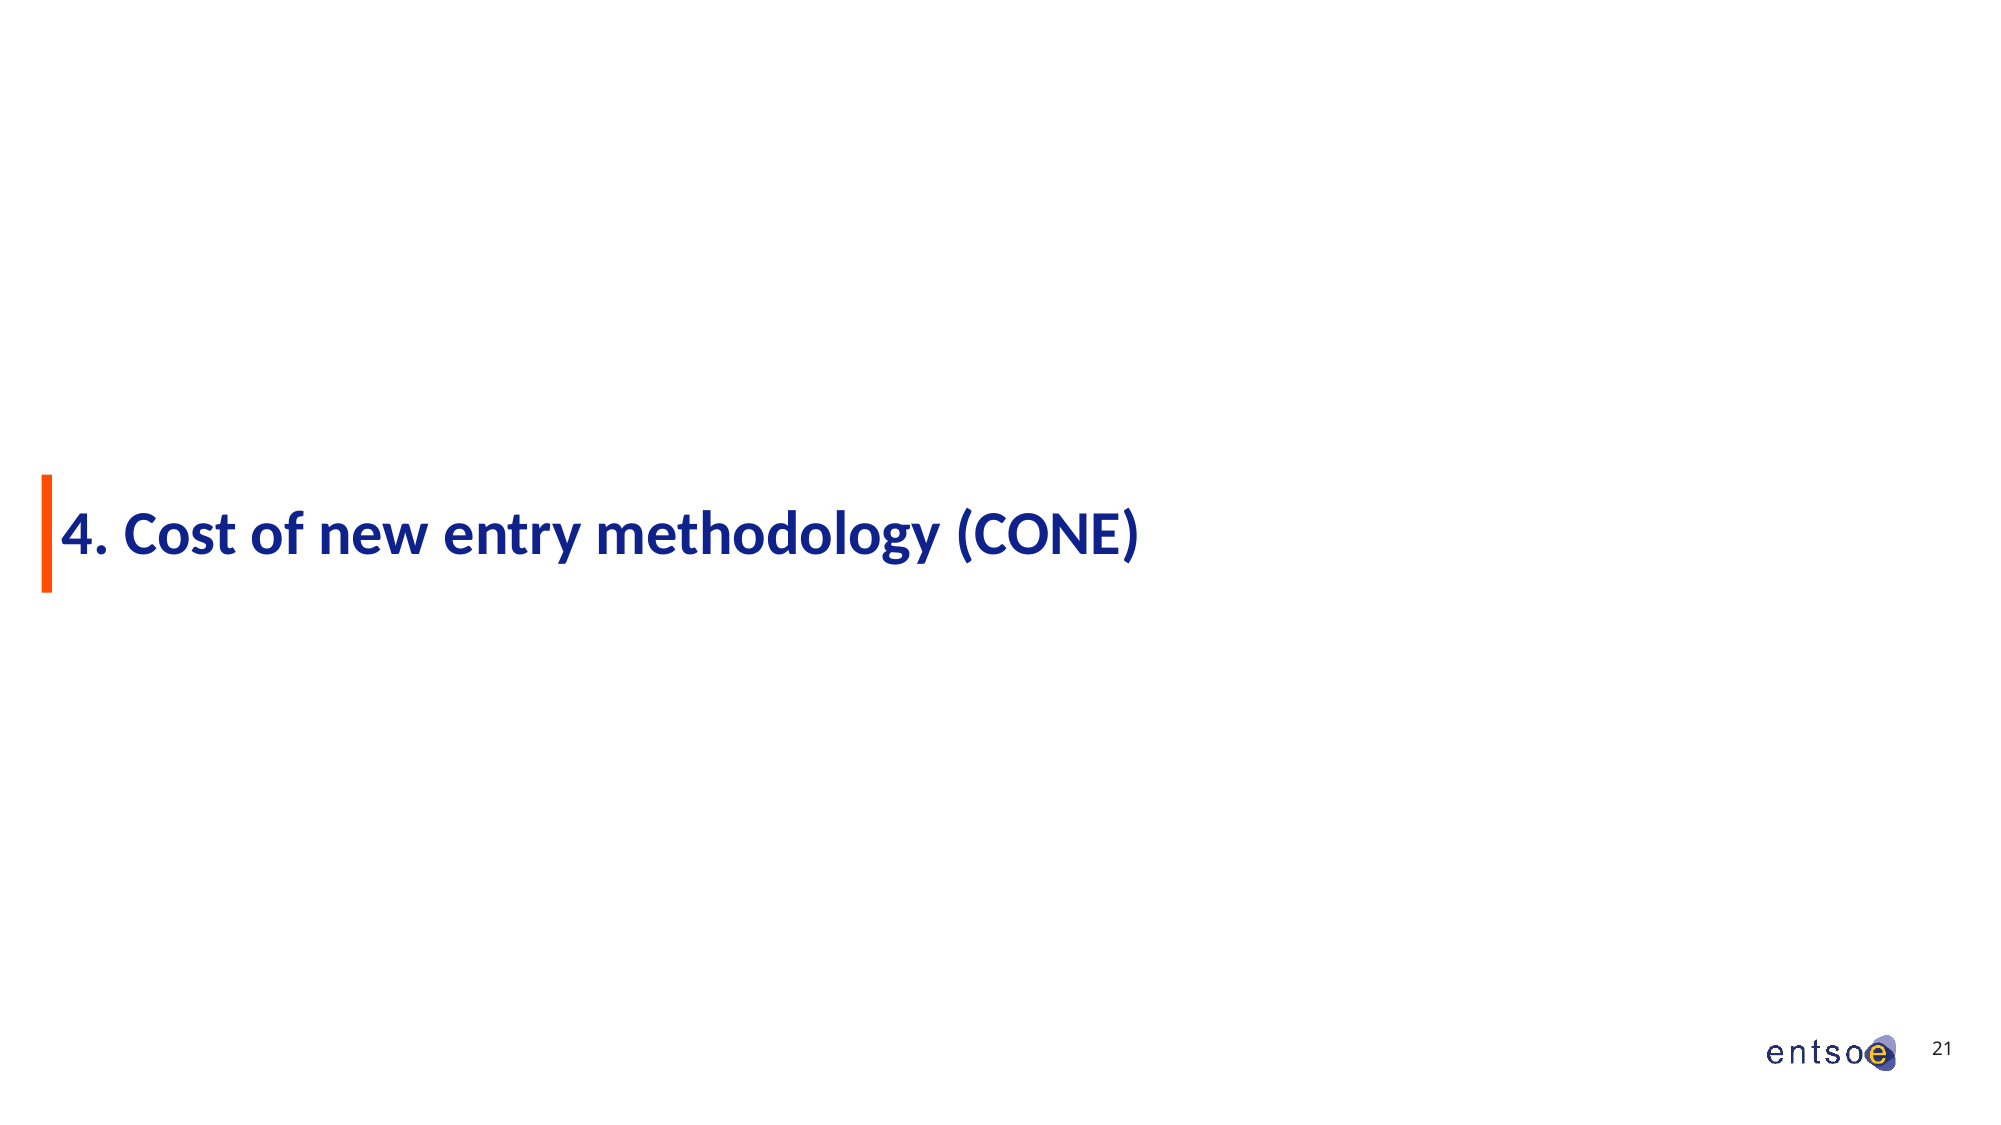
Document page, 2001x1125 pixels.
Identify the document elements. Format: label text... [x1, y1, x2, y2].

picture [1767, 1035, 1896, 1071]
title 4. Cost of new entry methodology (CONE) [46, 504, 1953, 563]
